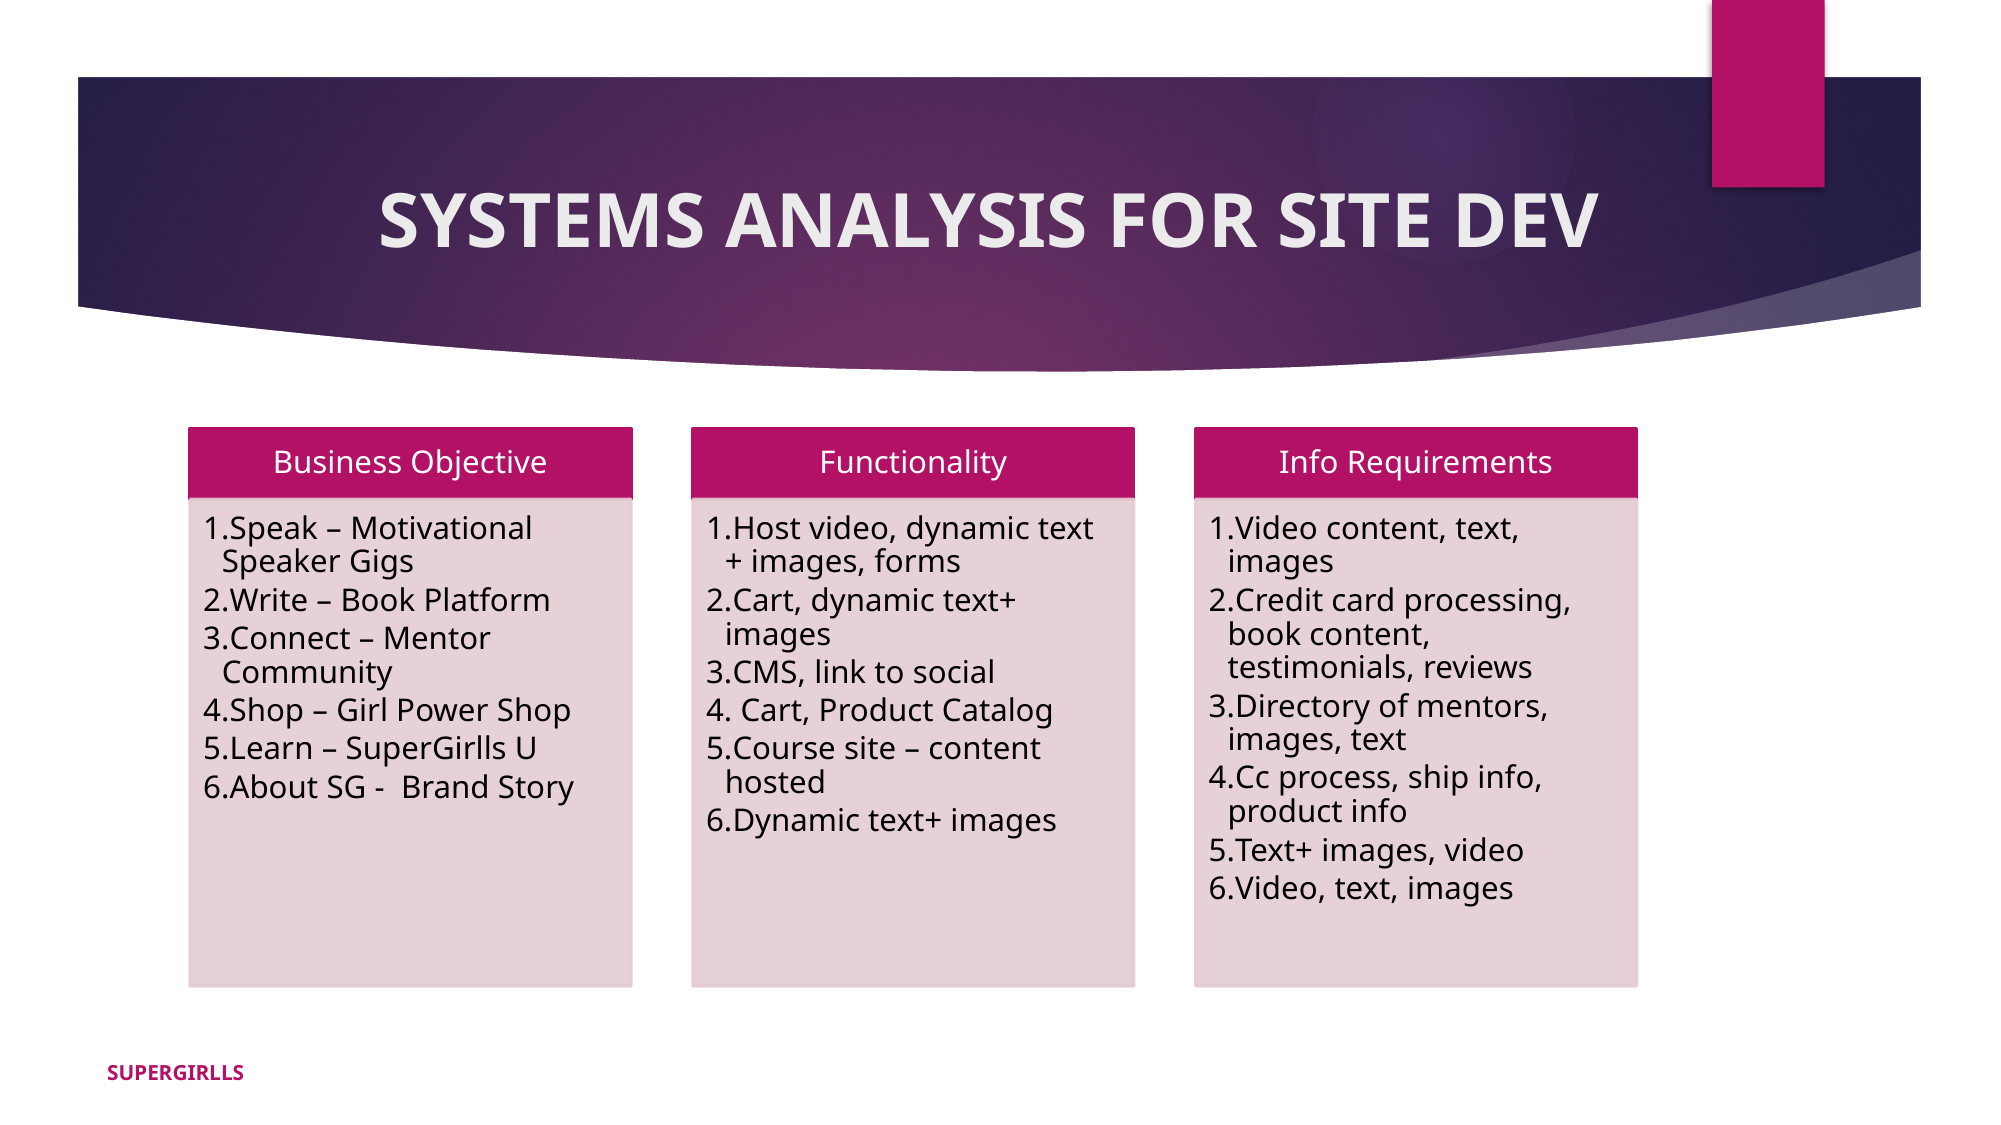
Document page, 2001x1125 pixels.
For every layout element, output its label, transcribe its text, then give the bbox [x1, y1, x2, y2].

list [189, 426, 1638, 988]
footer SUPERGIRLLS [92, 1048, 726, 1099]
title SYSTEMS ANALYSIS FOR SITE DEV [189, 159, 1790, 276]
